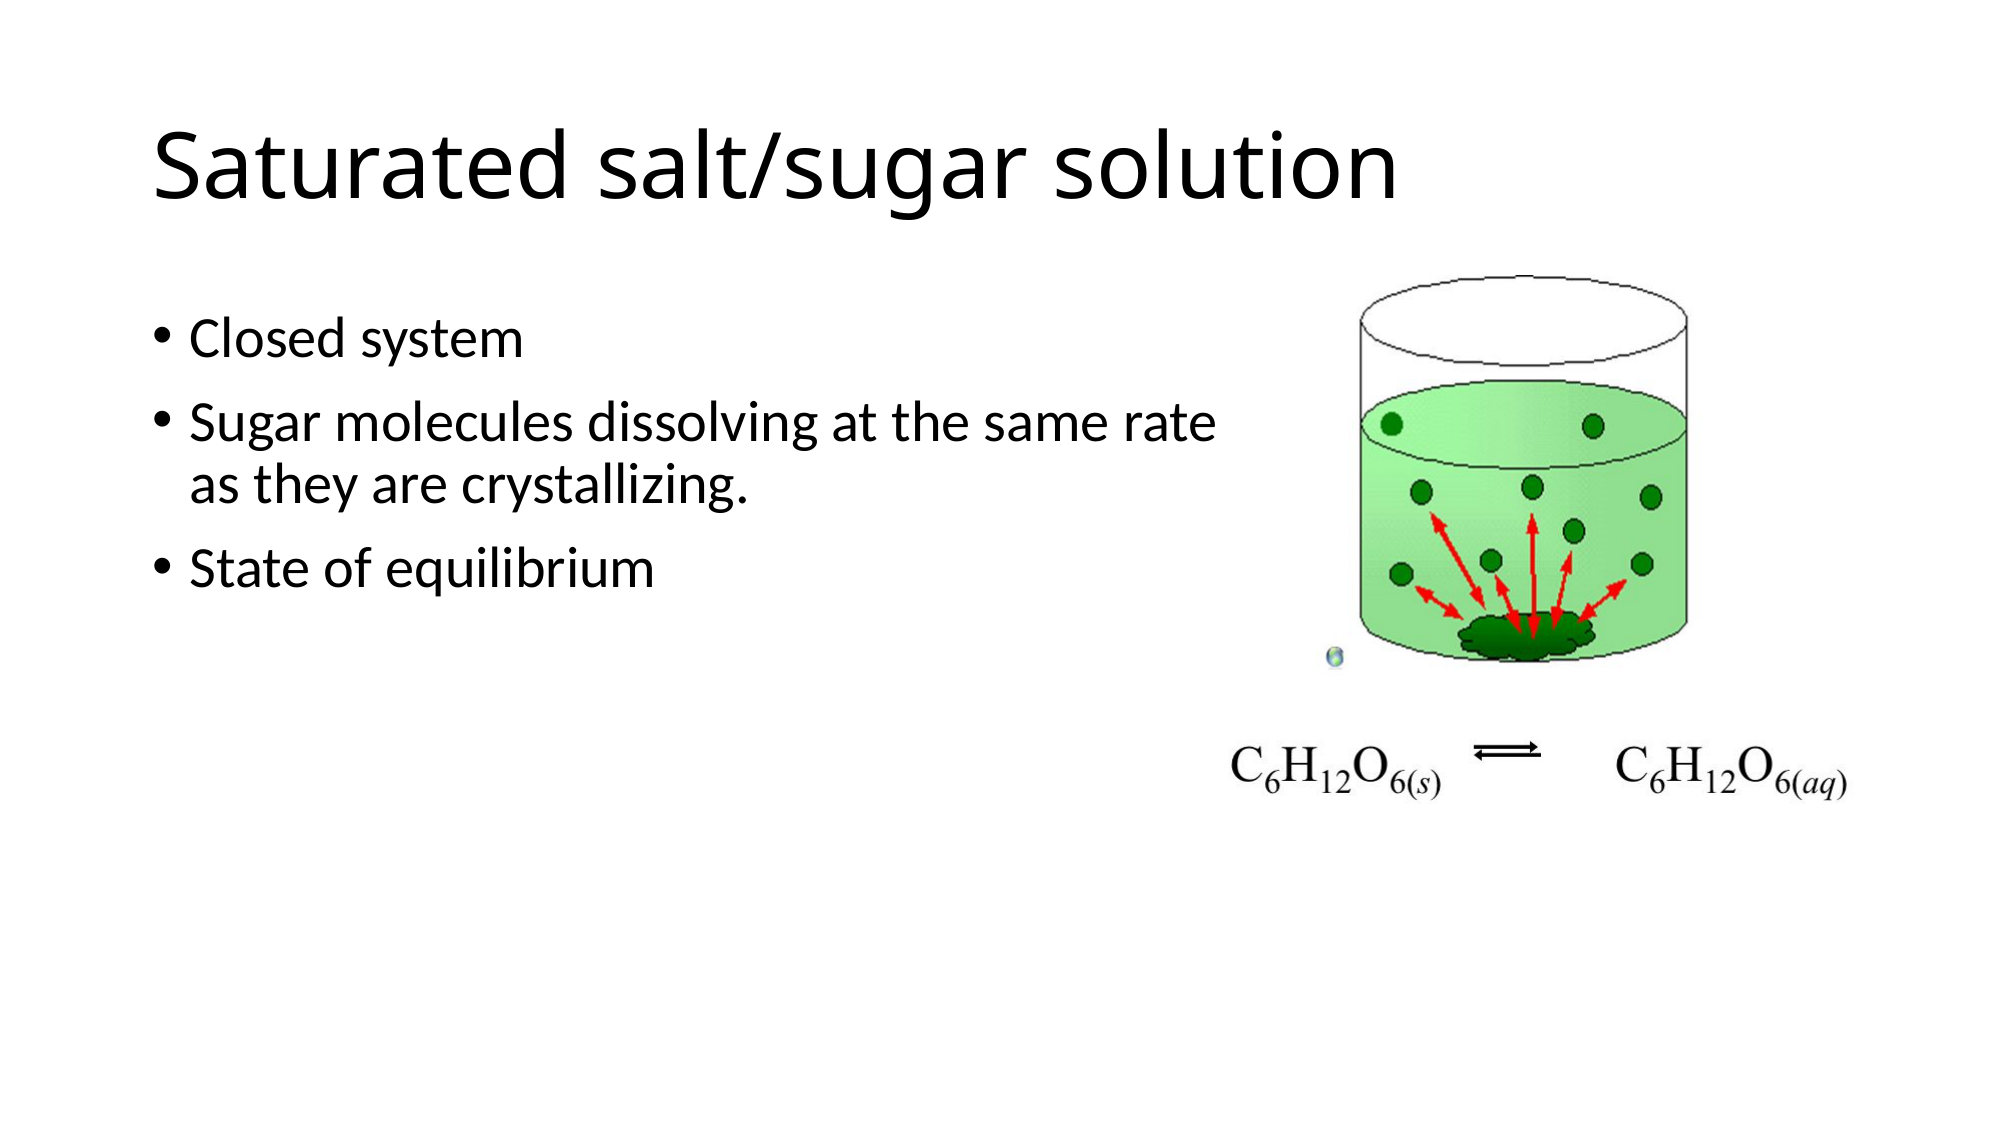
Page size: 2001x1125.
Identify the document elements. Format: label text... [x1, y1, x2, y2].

title Saturated salt/sugar solution [137, 59, 1863, 278]
list Closed system Sugar molecules dissolving at the same rate as they are crystallizing. State of equilibrium [137, 299, 1248, 1014]
picture [1156, 251, 1958, 851]
